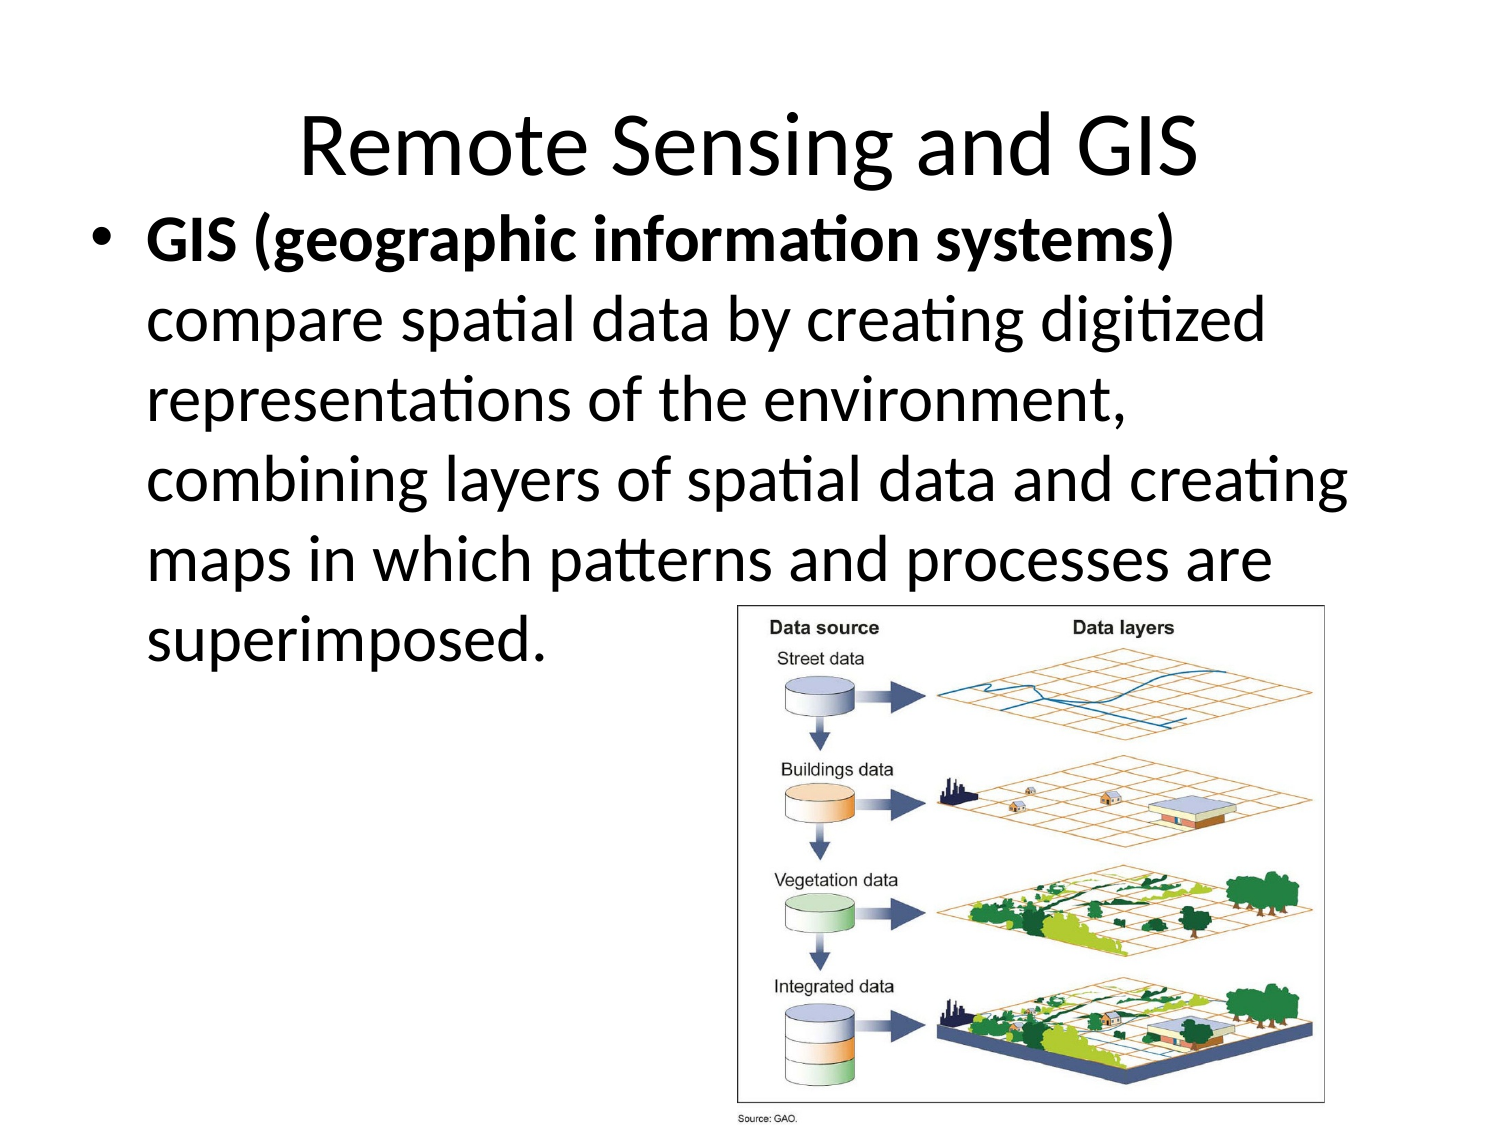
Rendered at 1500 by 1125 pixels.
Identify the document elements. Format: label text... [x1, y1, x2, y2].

picture [737, 605, 1326, 1125]
list GIS (geographic information systems) compare spatial data by creating digitized representations of the environment, combining layers of spatial data and creating maps in which patterns and processes are superimposed. [75, 187, 1425, 930]
title Remote Sensing and GIS [75, 45, 1425, 187]
